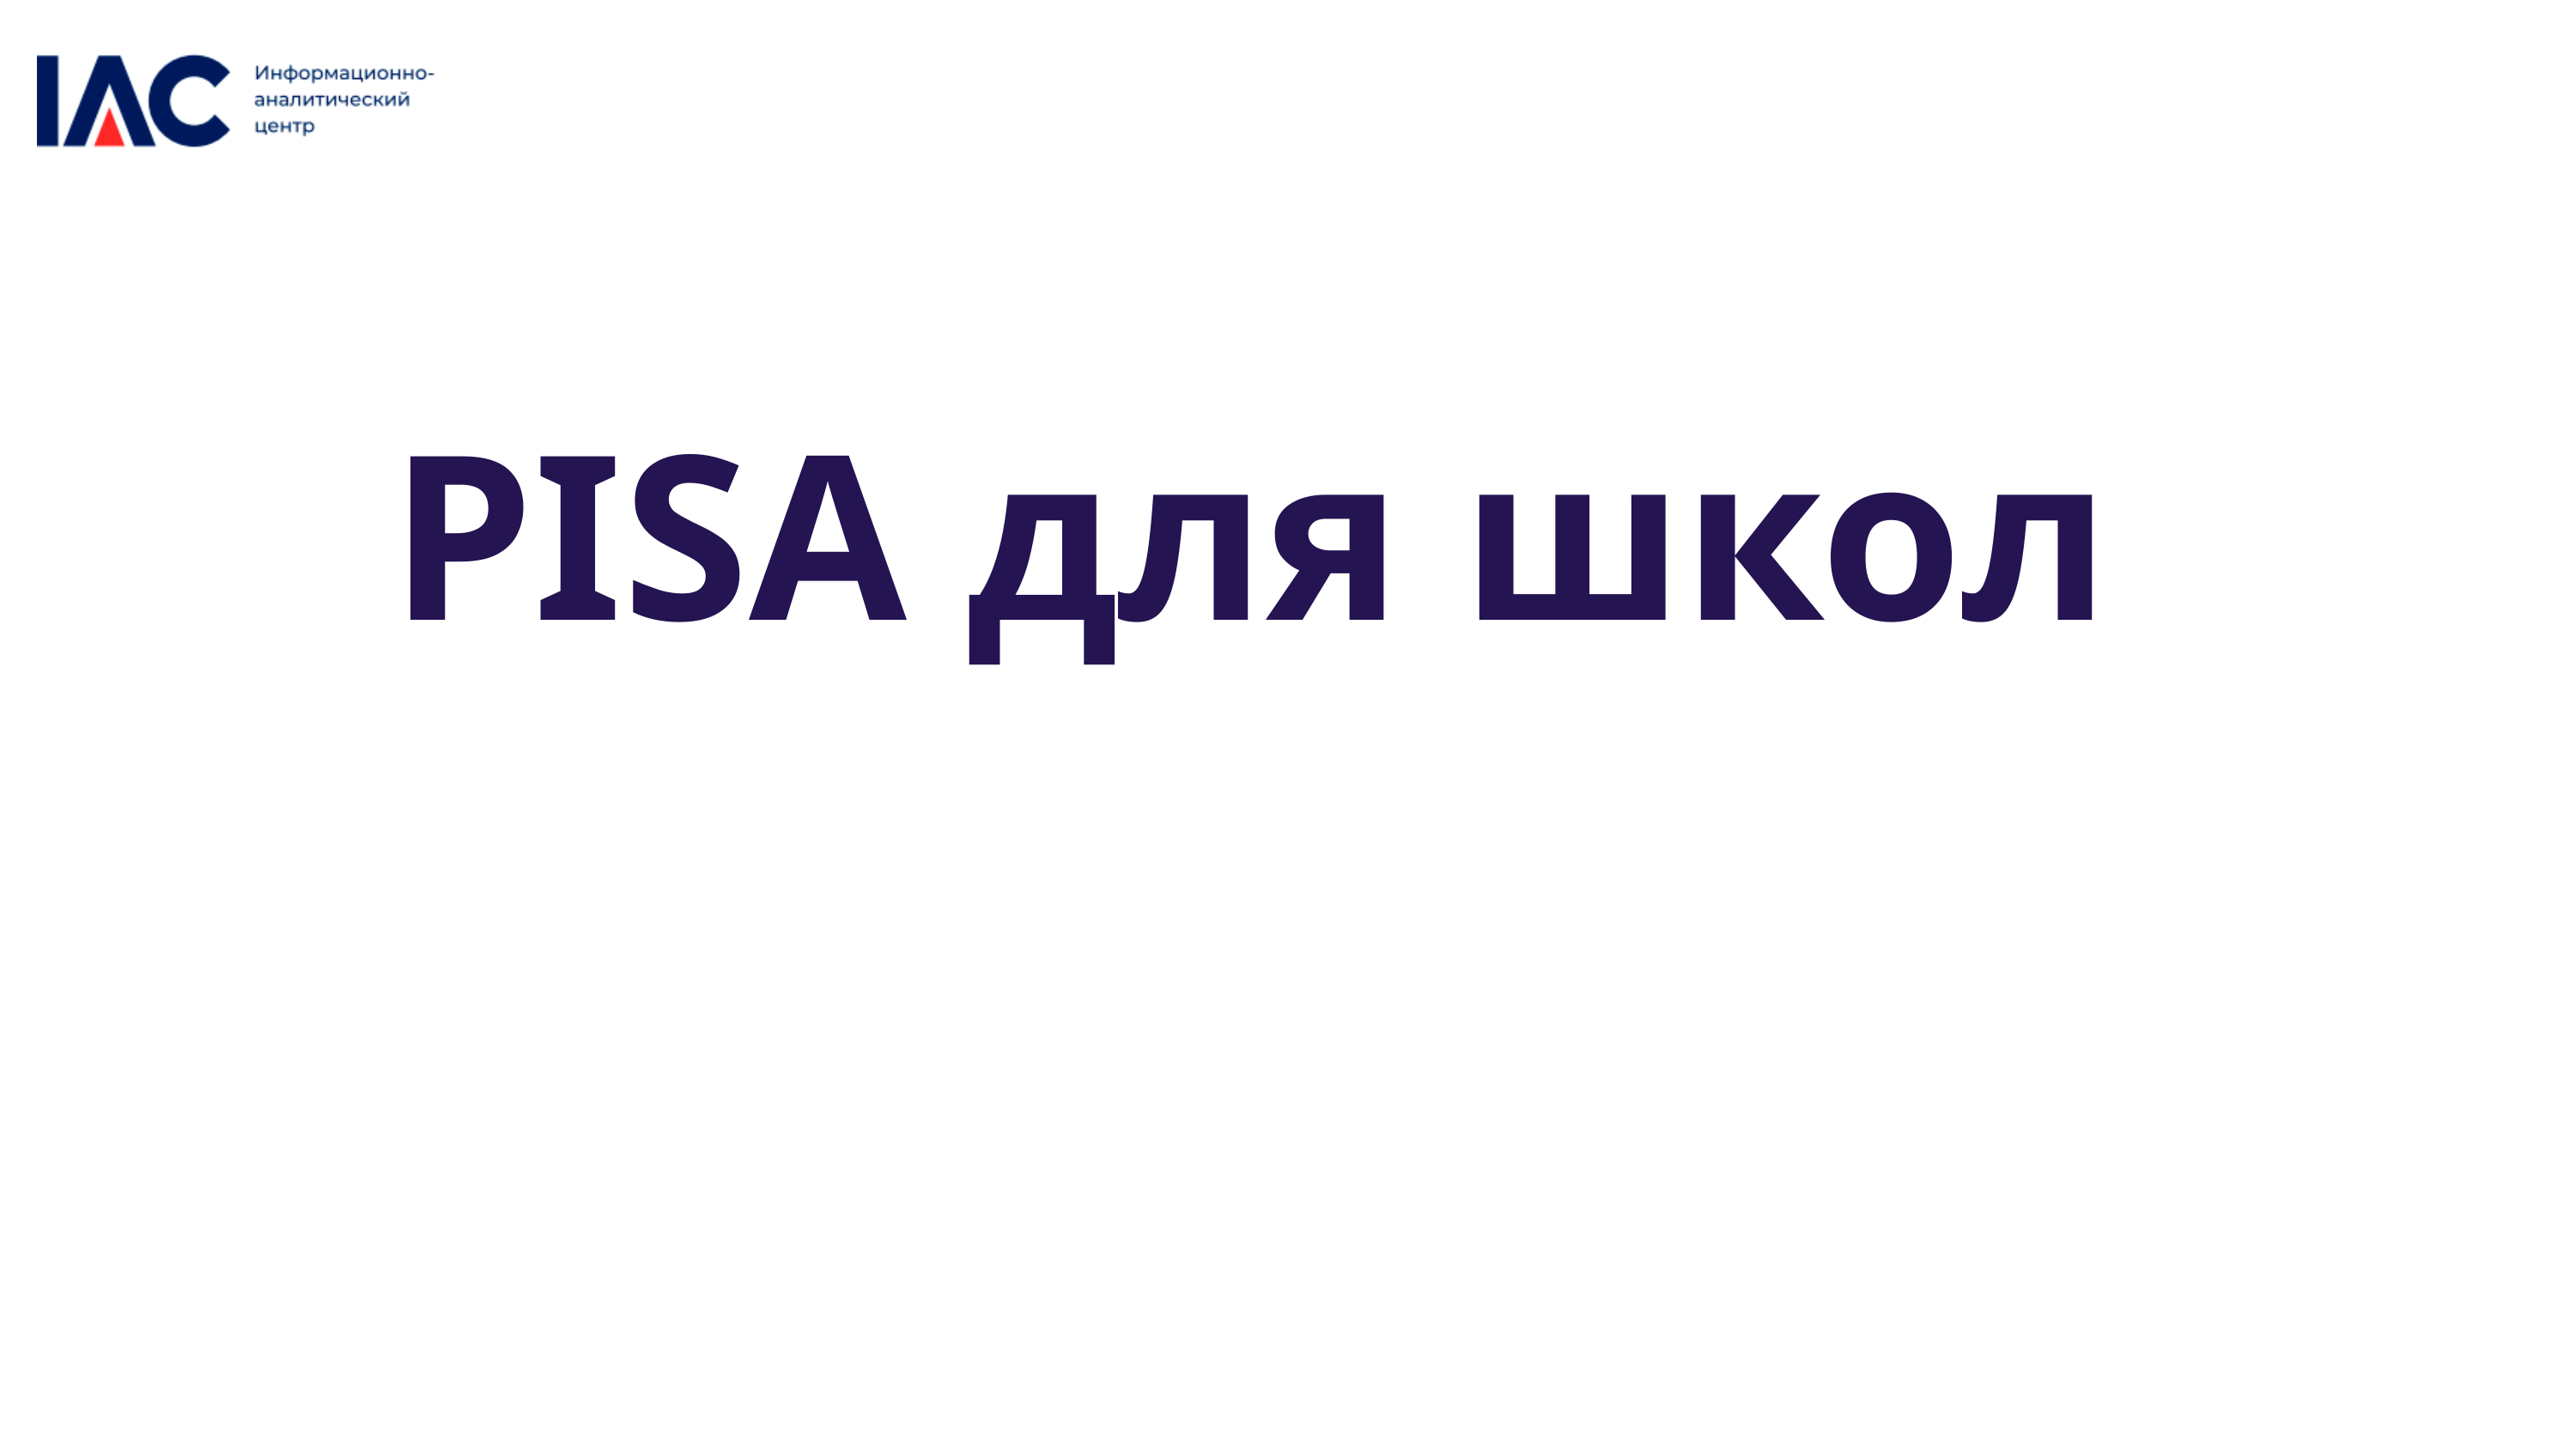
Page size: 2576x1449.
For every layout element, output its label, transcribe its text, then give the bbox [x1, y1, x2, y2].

picture [36, 26, 438, 173]
text_box PISA для школ [169, 385, 2247, 942]
